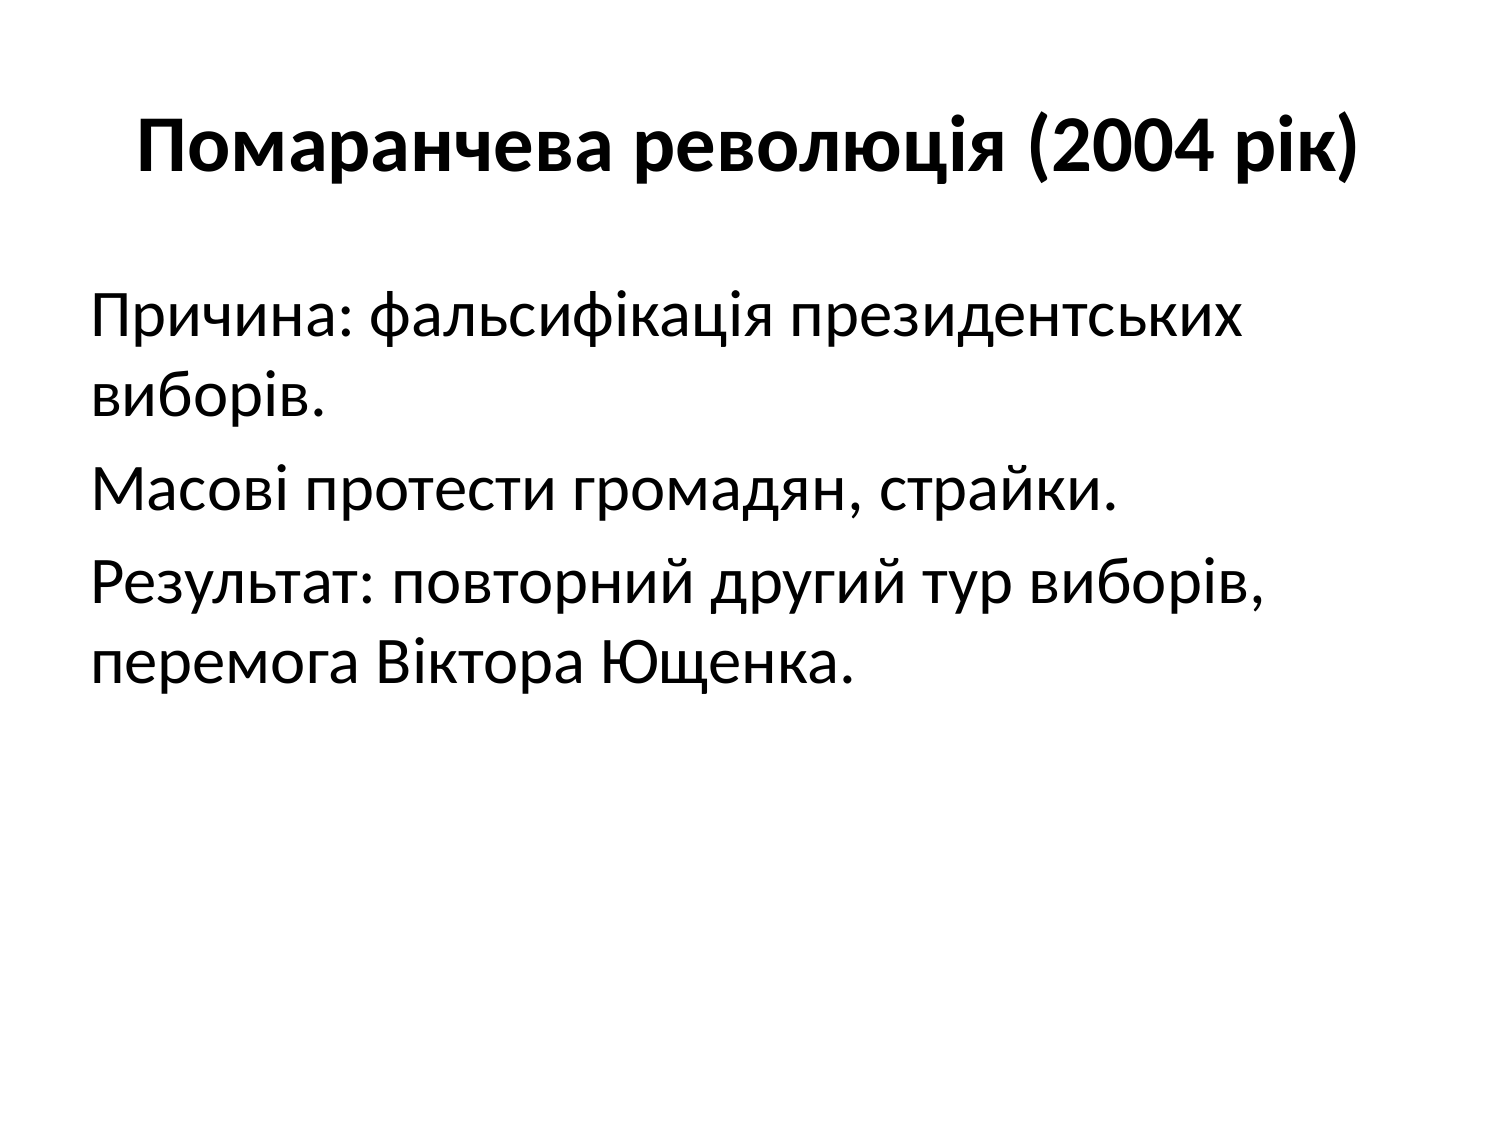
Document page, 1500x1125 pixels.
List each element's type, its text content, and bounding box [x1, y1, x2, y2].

list Причина: фальсифікація президентських виборів. Масові протести громадян, страйки. Результат: повторний другий тур виборів, перемога Віктора Ющенка. [75, 262, 1425, 1005]
title Помаранчева революція (2004 рік) [75, 45, 1425, 233]
